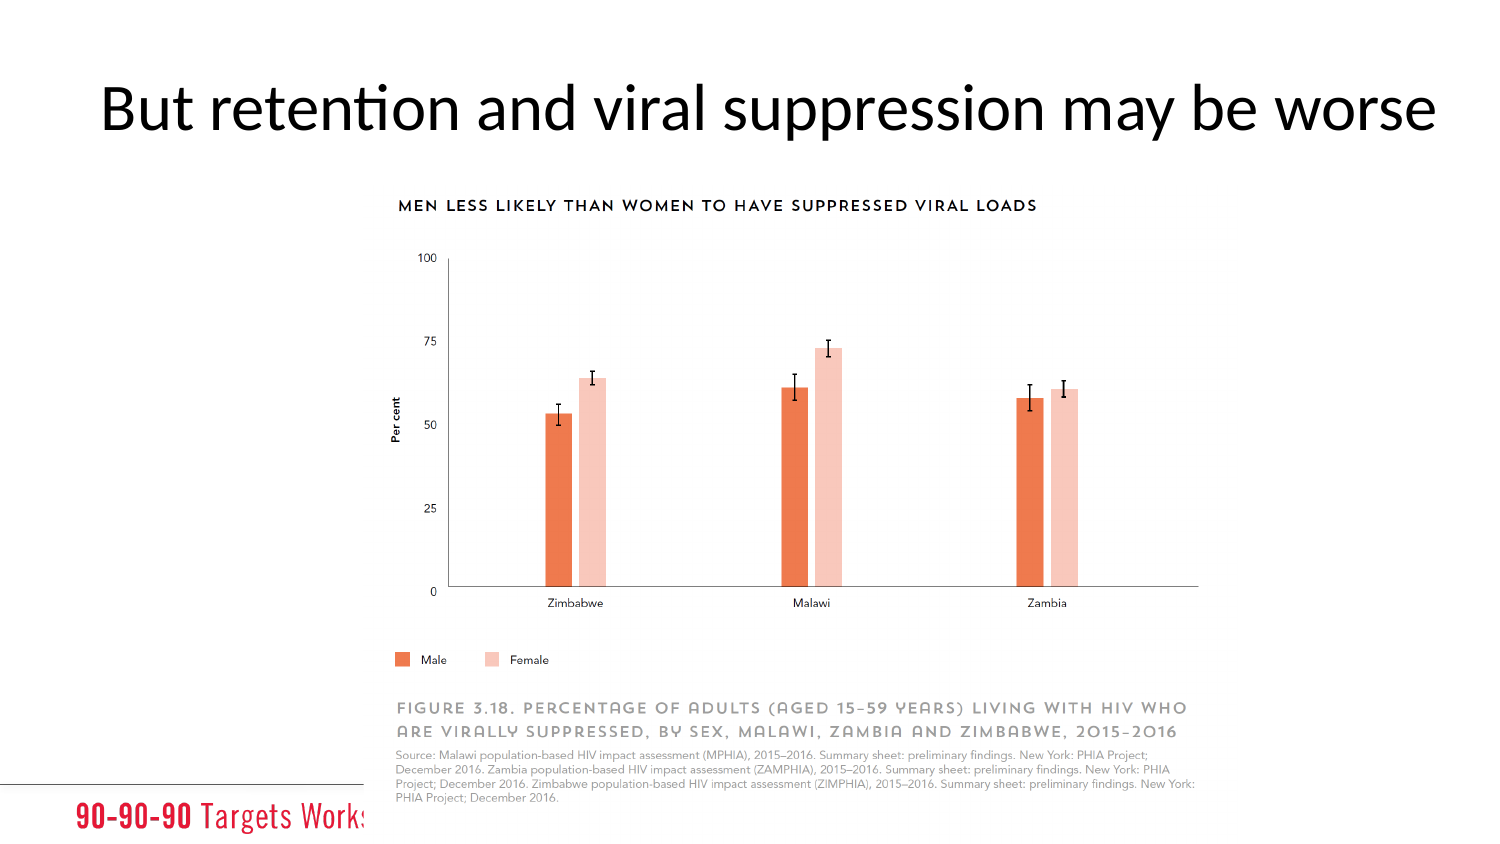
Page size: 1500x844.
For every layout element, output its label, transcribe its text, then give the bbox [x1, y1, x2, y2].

picture [363, 185, 1238, 844]
title But retention and viral suppression may be worse [75, 33, 1465, 175]
